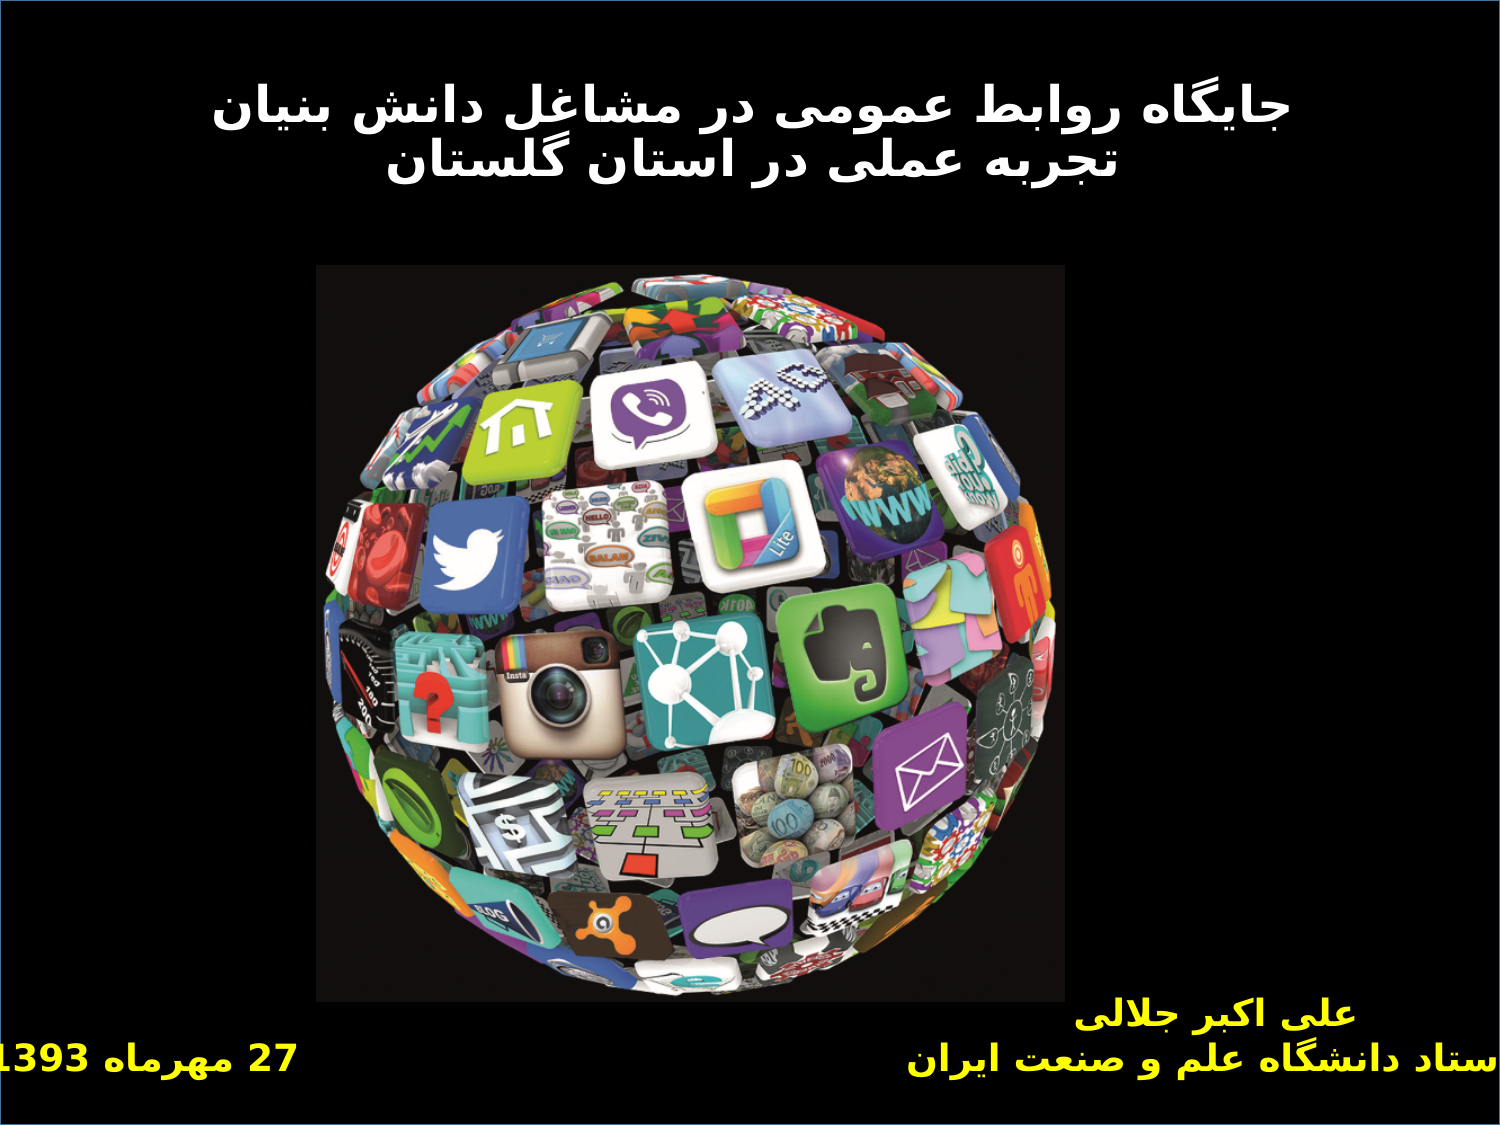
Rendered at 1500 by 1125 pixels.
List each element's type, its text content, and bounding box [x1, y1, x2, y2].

title جایگاه روابط عمومی در مشاغل دانش بنیان تجربه عملی در استان گلستان [30, 70, 1476, 196]
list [316, 265, 1065, 1002]
text_box [0, 0, 1500, 1125]
text_box علی اکبر جلالی استاد دانشگاه علم و صنعت ایران [891, 981, 1500, 1086]
text_box 27 مهرماه 1393 [0, 1026, 314, 1087]
